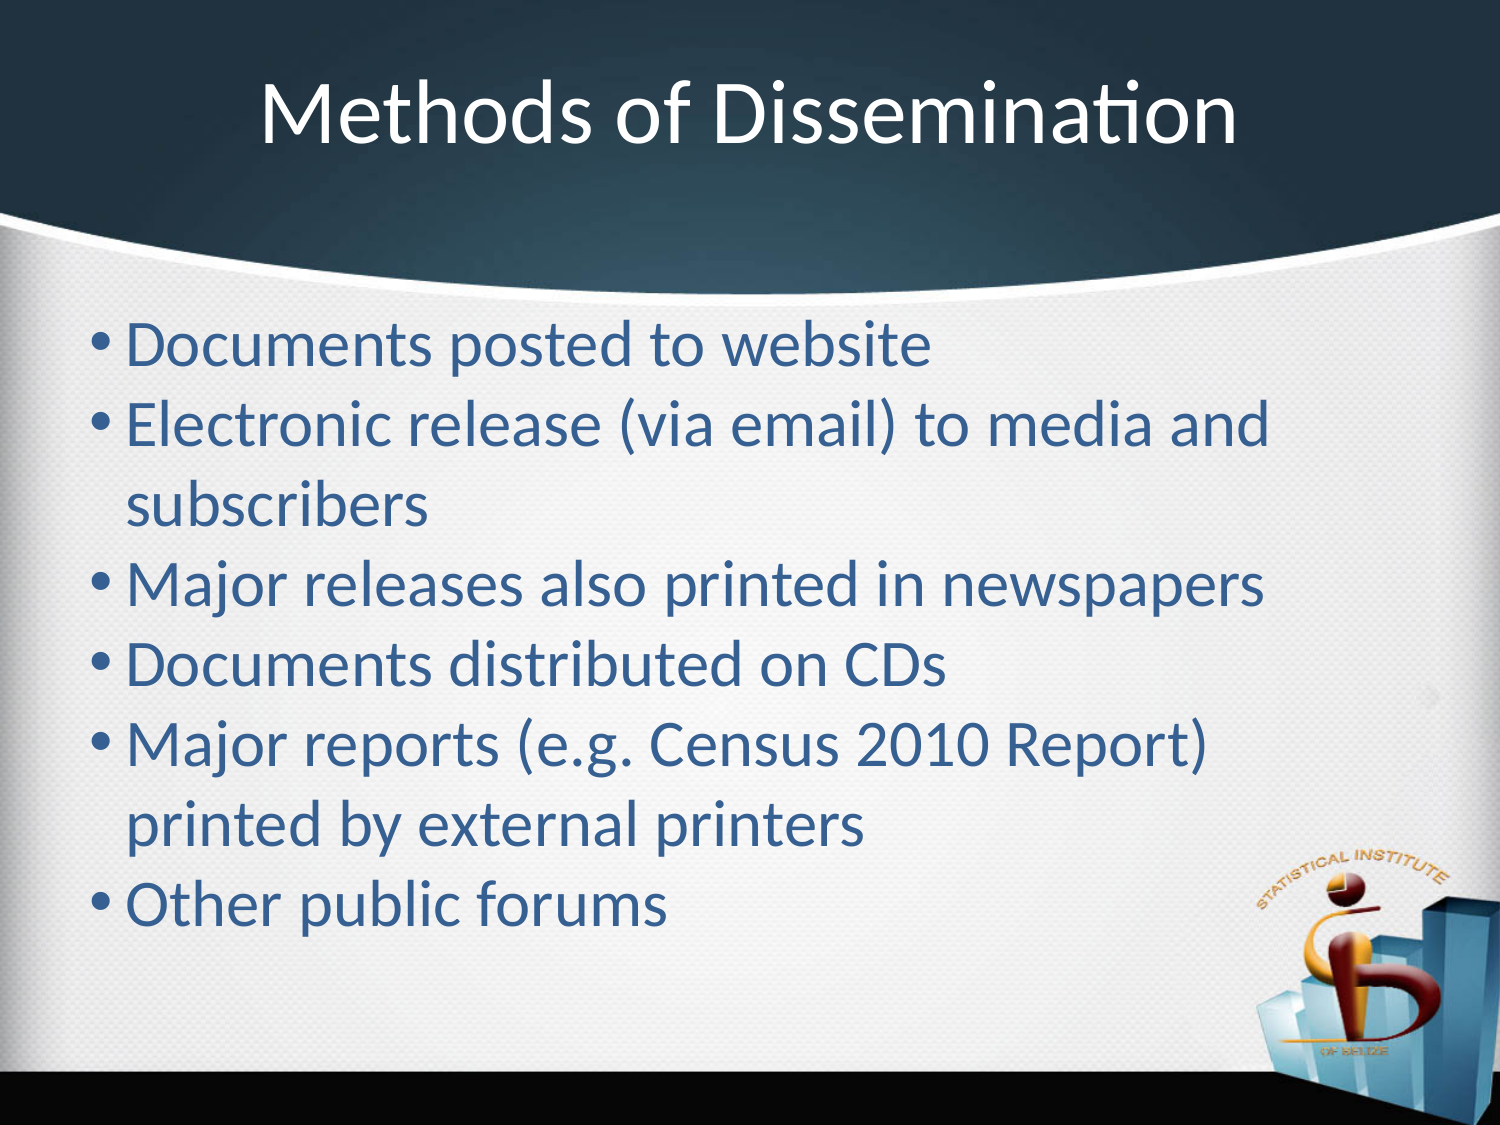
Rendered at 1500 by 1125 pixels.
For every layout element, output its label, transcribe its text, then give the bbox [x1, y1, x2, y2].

text_box Documents posted to website Electronic release (via email) to media and subscribers Major releases also printed in newspapers Documents distributed on CDs Major reports (e.g. Census 2010 Report) printed by external printers Other public forums [75, 292, 1425, 1020]
picture [0, 0, 1500, 1125]
text_box Methods of Dissemination [75, 45, 1425, 233]
